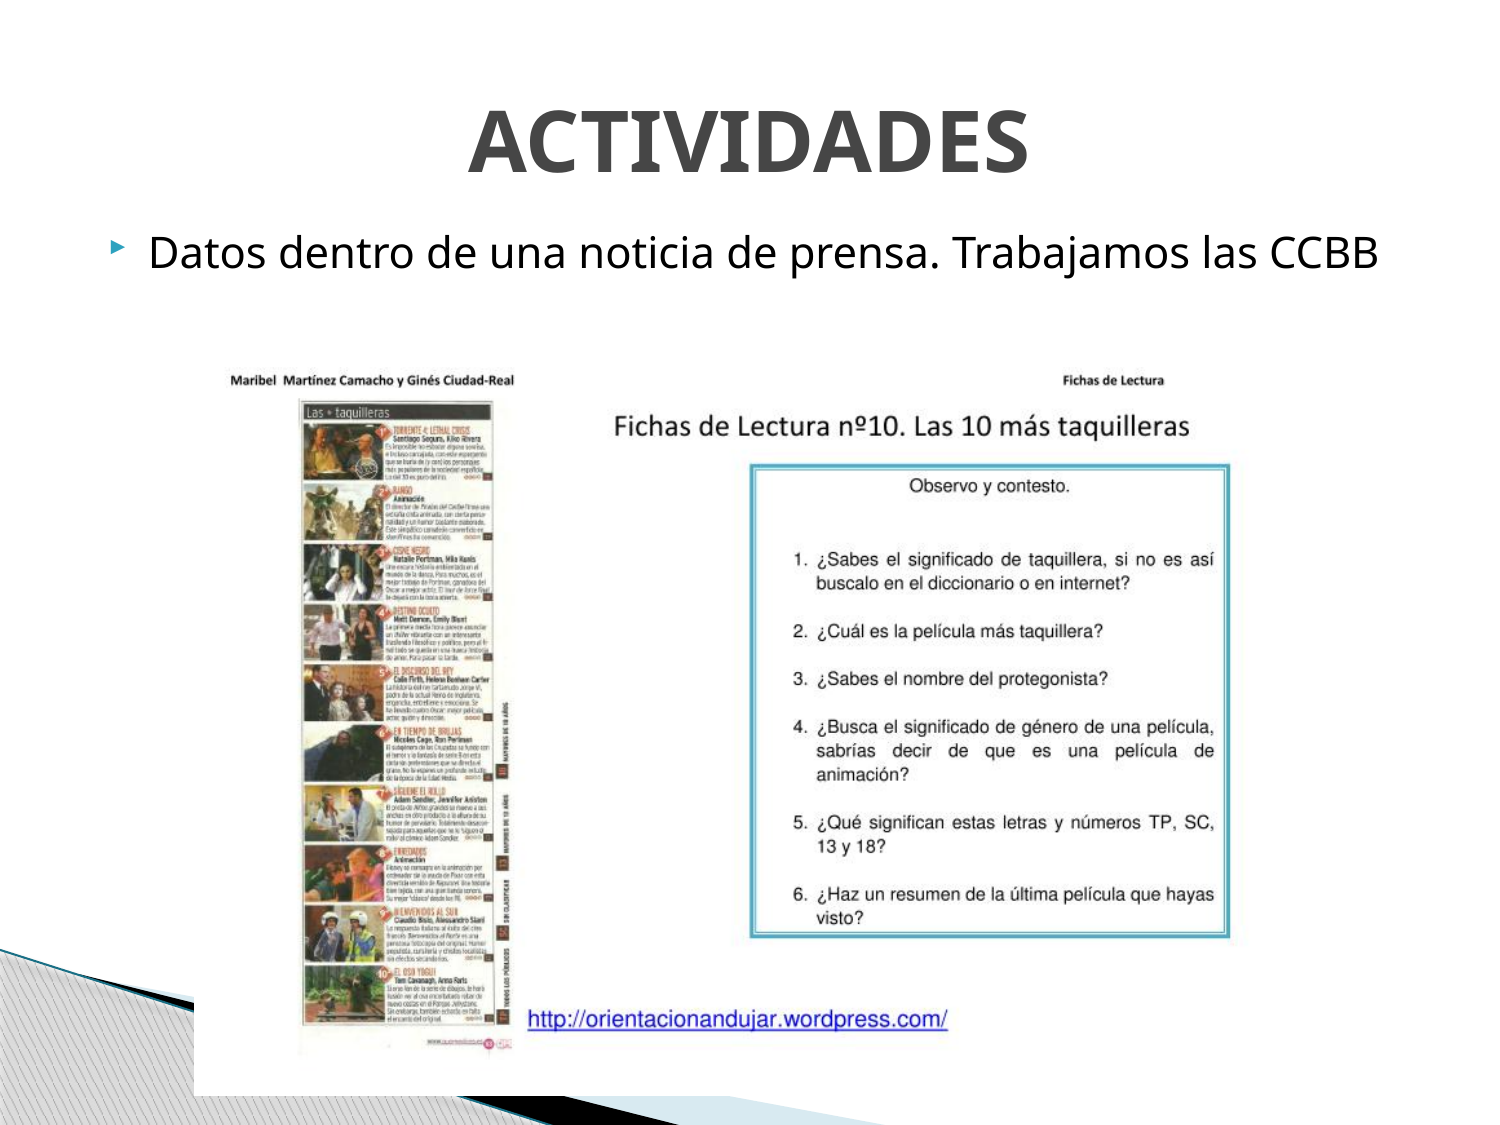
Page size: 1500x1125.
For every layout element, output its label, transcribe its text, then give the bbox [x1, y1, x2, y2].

title ACTIVIDADES [75, 45, 1425, 233]
list Datos dentro de una noticia de prensa. Trabajamos las CCBB [76, 217, 1427, 325]
picture [194, 325, 1282, 1096]
